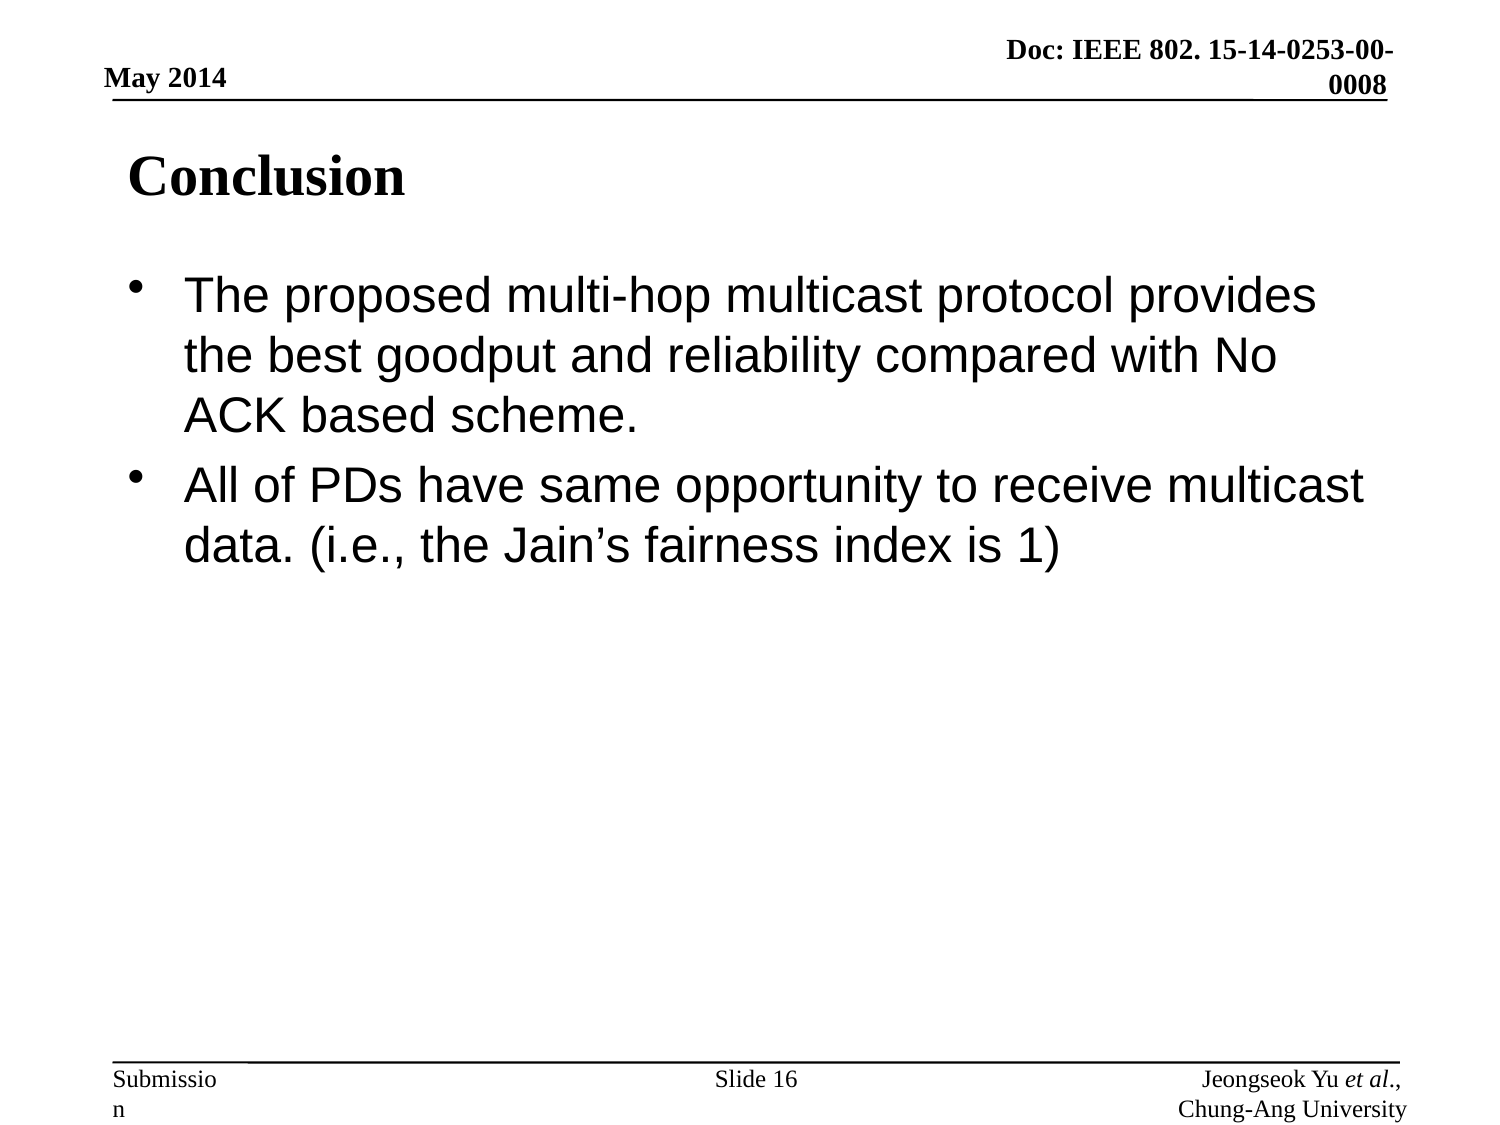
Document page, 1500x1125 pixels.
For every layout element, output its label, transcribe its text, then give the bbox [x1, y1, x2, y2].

title Conclusion [112, 112, 1388, 232]
list The proposed multi-hop multicast protocol provides the best goodput and reliability compared with No ACK based scheme. All of PDs have same opportunity to receive multicast data. (i.e., the Jain’s fairness index is 1) [112, 255, 1388, 1000]
slide_number Slide 16 [712, 1061, 800, 1093]
